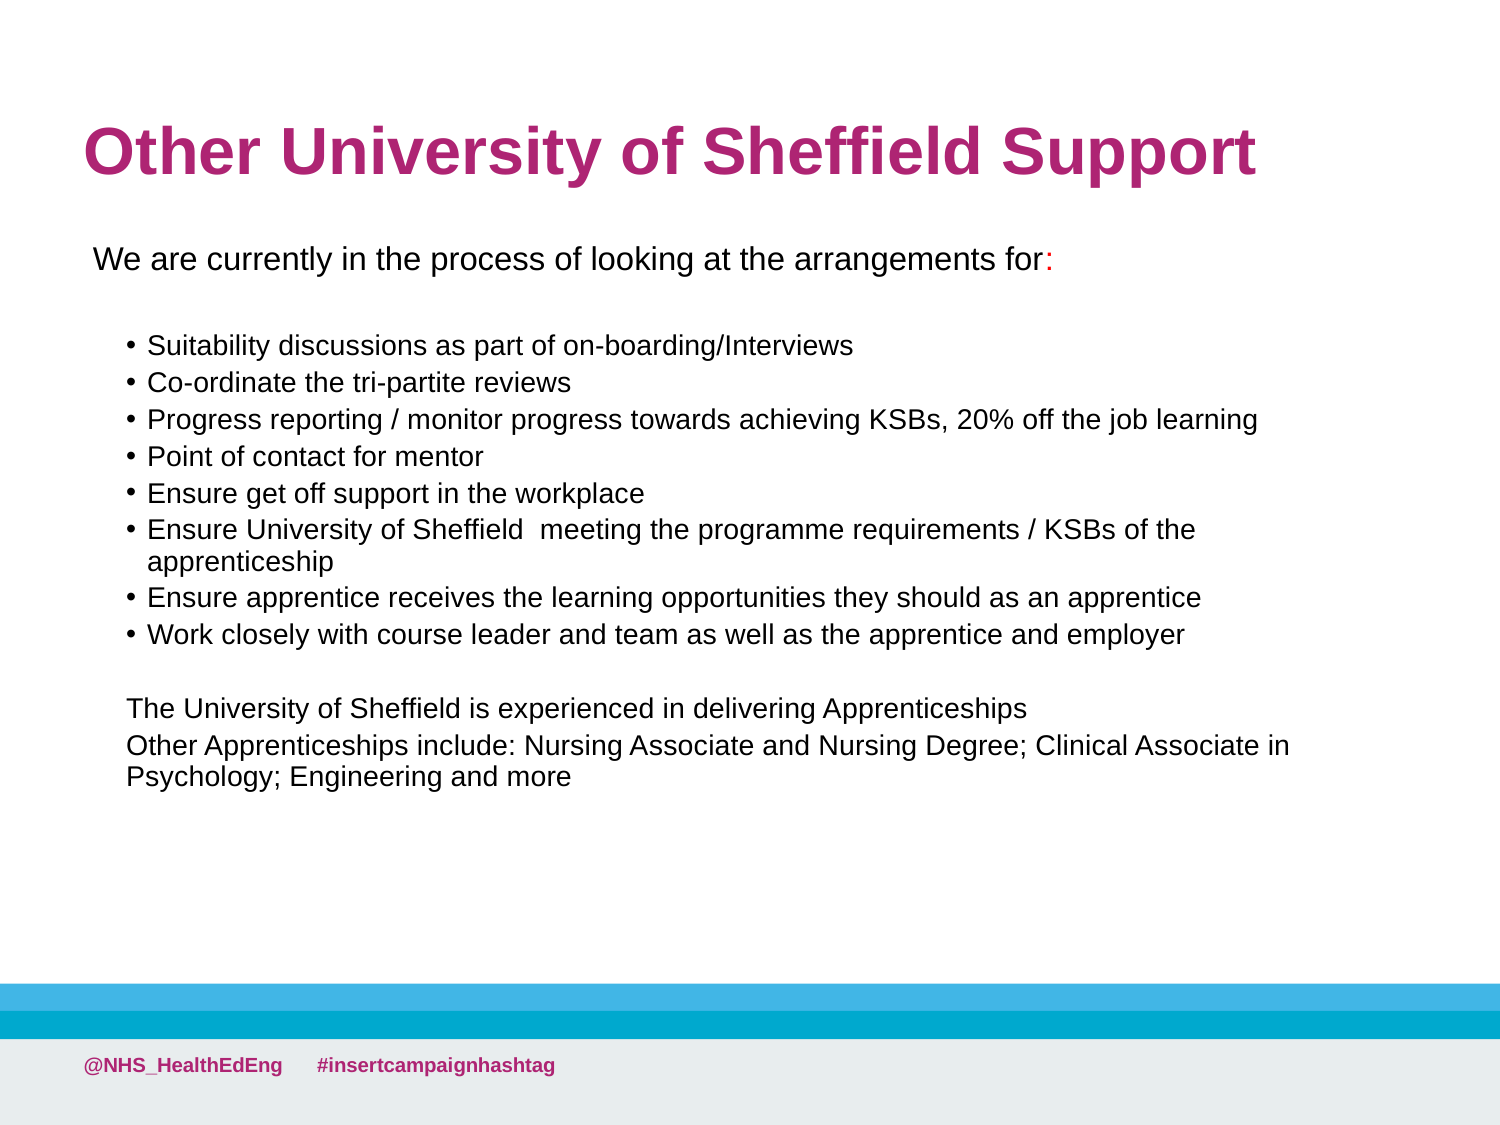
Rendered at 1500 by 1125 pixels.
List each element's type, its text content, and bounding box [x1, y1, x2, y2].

list We are currently in the process of looking at the arrangements for: Suitability discussions as part of on-boarding/Interviews Co-ordinate the tri-partite reviews Progress reporting / monitor progress towards achieving KSBs, 20% off the job learning Point of contact for mentor Ensure get off support in the workplace Ensure University of Sheffield meeting the programme requirements / KSBs of the apprenticeship Ensure apprentice receives the learning opportunities they should as an apprentice Work closely with course leader and team as well as the apprentice and employer The University of Sheffield is experienced in delivering Apprenticeships Other Apprenticeships include: Nursing Associate and Nursing Degree; Clinical Associate in Psychology; Engineering and more [68, 235, 1363, 826]
title Other University of Sheffield Support [68, 70, 1363, 235]
